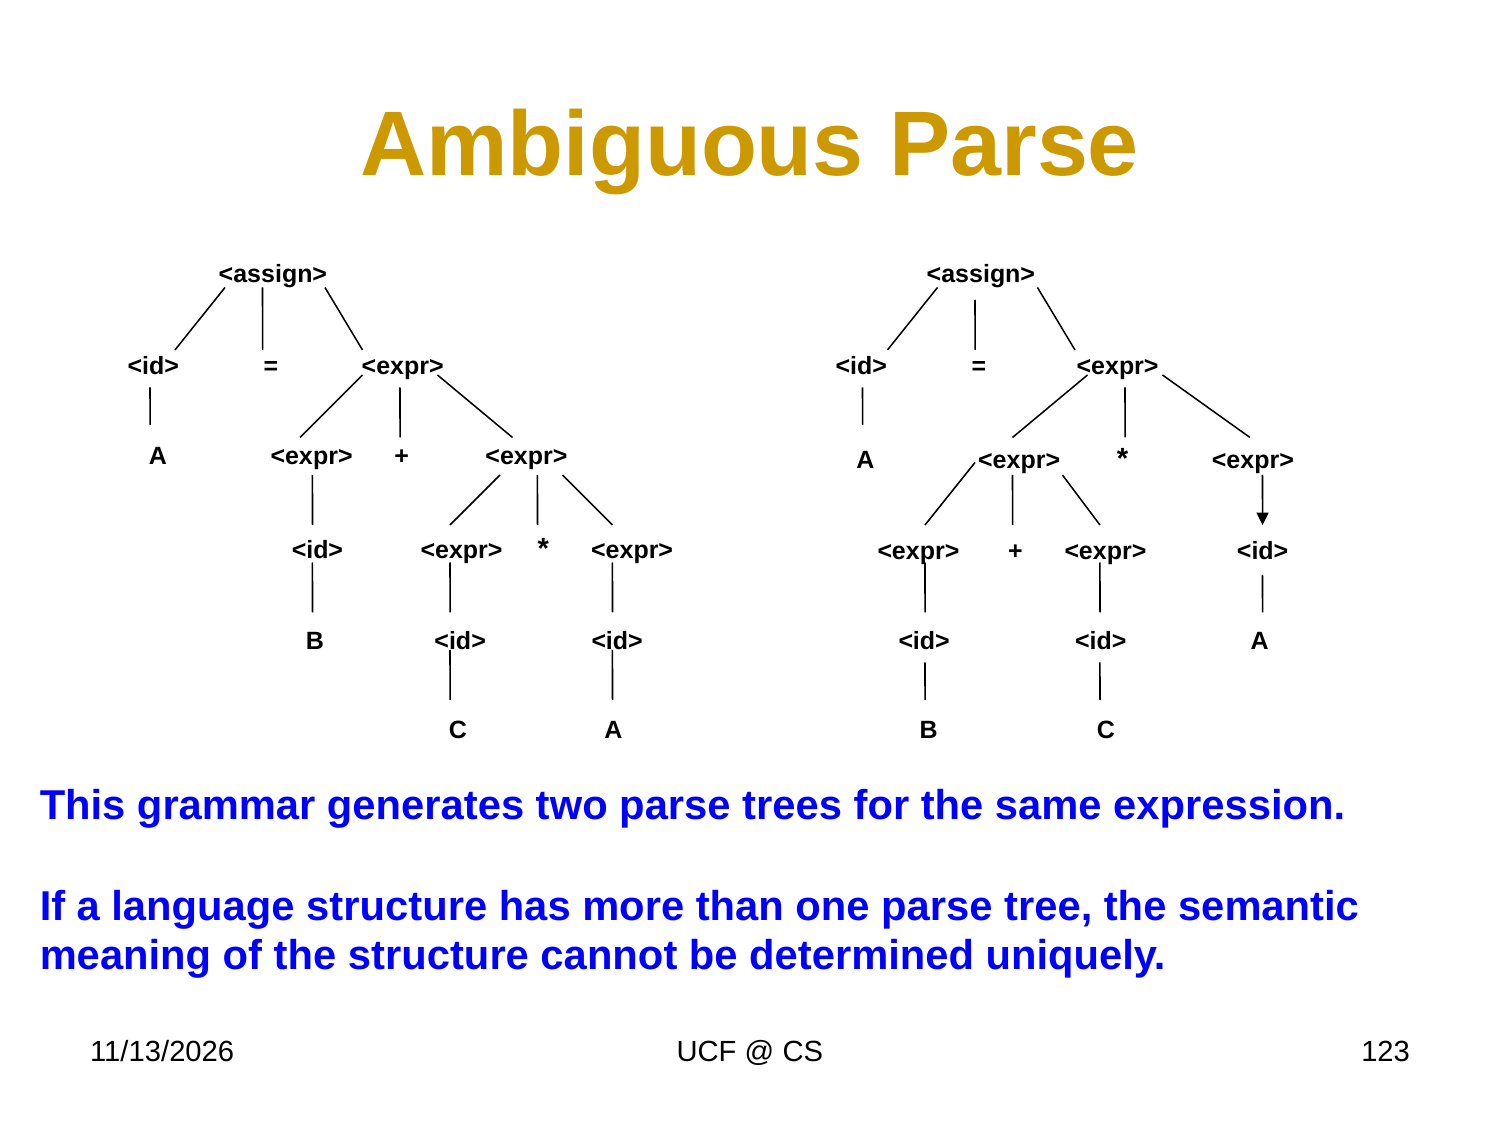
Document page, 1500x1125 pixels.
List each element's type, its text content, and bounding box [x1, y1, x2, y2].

slide_number 123 [1074, 1024, 1426, 1103]
title Ambiguous Parse [75, 45, 1425, 233]
text_box This grammar generates two parse trees for the same expression. If a language structure has more than one parse tree, the semantic meaning of the structure cannot be determined uniquely. [24, 770, 1400, 986]
text_box <assign> <id> = <expr> A <expr> * <expr> <expr> + <expr> <id> <id> <id> A B C [785, 237, 1310, 752]
footer UCF @ CS [512, 1024, 988, 1103]
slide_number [74, 1024, 426, 1103]
text_box [1256, 474, 1269, 526]
text_box <assign> <id> = <expr> A <expr> + <expr> <id> <expr> * <expr> B <id> <id> C A [78, 237, 689, 752]
